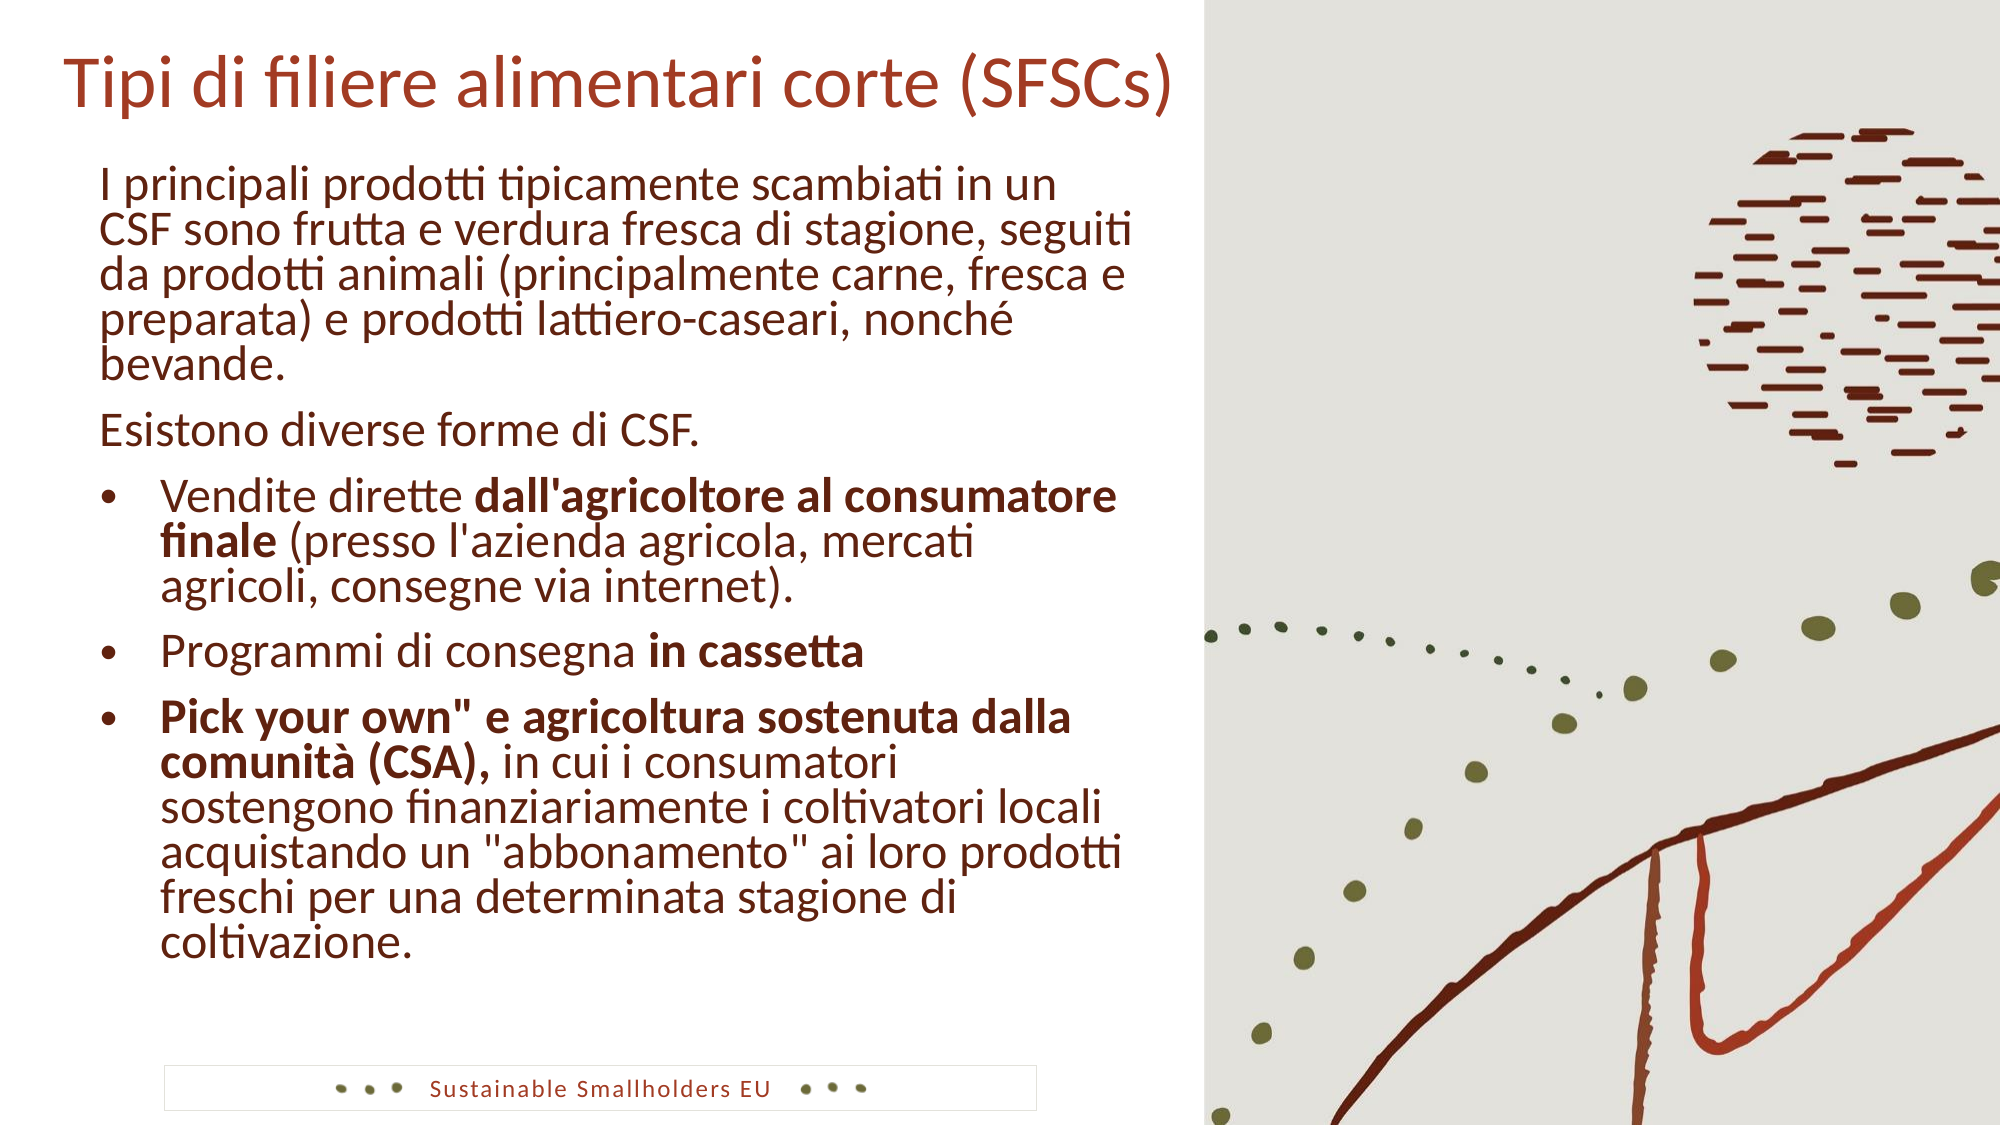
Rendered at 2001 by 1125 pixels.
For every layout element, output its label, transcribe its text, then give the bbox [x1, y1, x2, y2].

text_box Tipi di filiere alimentari corte (SFSCs) [49, 25, 1200, 131]
list I principali prodotti tipicamente scambiati in un CSF sono frutta e verdura fresca di stagione, seguiti da prodotti animali (principalmente carne, fresca e preparata) e prodotti lattiero-caseari, nonché bevande. Esistono diverse forme di CSF. Vendite dirette dall'agricoltore al consumatore finale (presso l'azienda agricola, mercati agricoli, consegne via internet). Programmi di consegna in cassetta Pick your own" e agricoltura sostenuta dalla comunità (CSA), in cui i consumatori sostengono finanziariamente i coltivatori locali acquistando un "abbonamento" ai loro prodotti freschi per una determinata stagione di coltivazione. [84, 156, 1154, 994]
picture [797, 1052, 870, 1125]
picture [1204, 0, 2000, 1125]
picture [332, 1052, 406, 1125]
